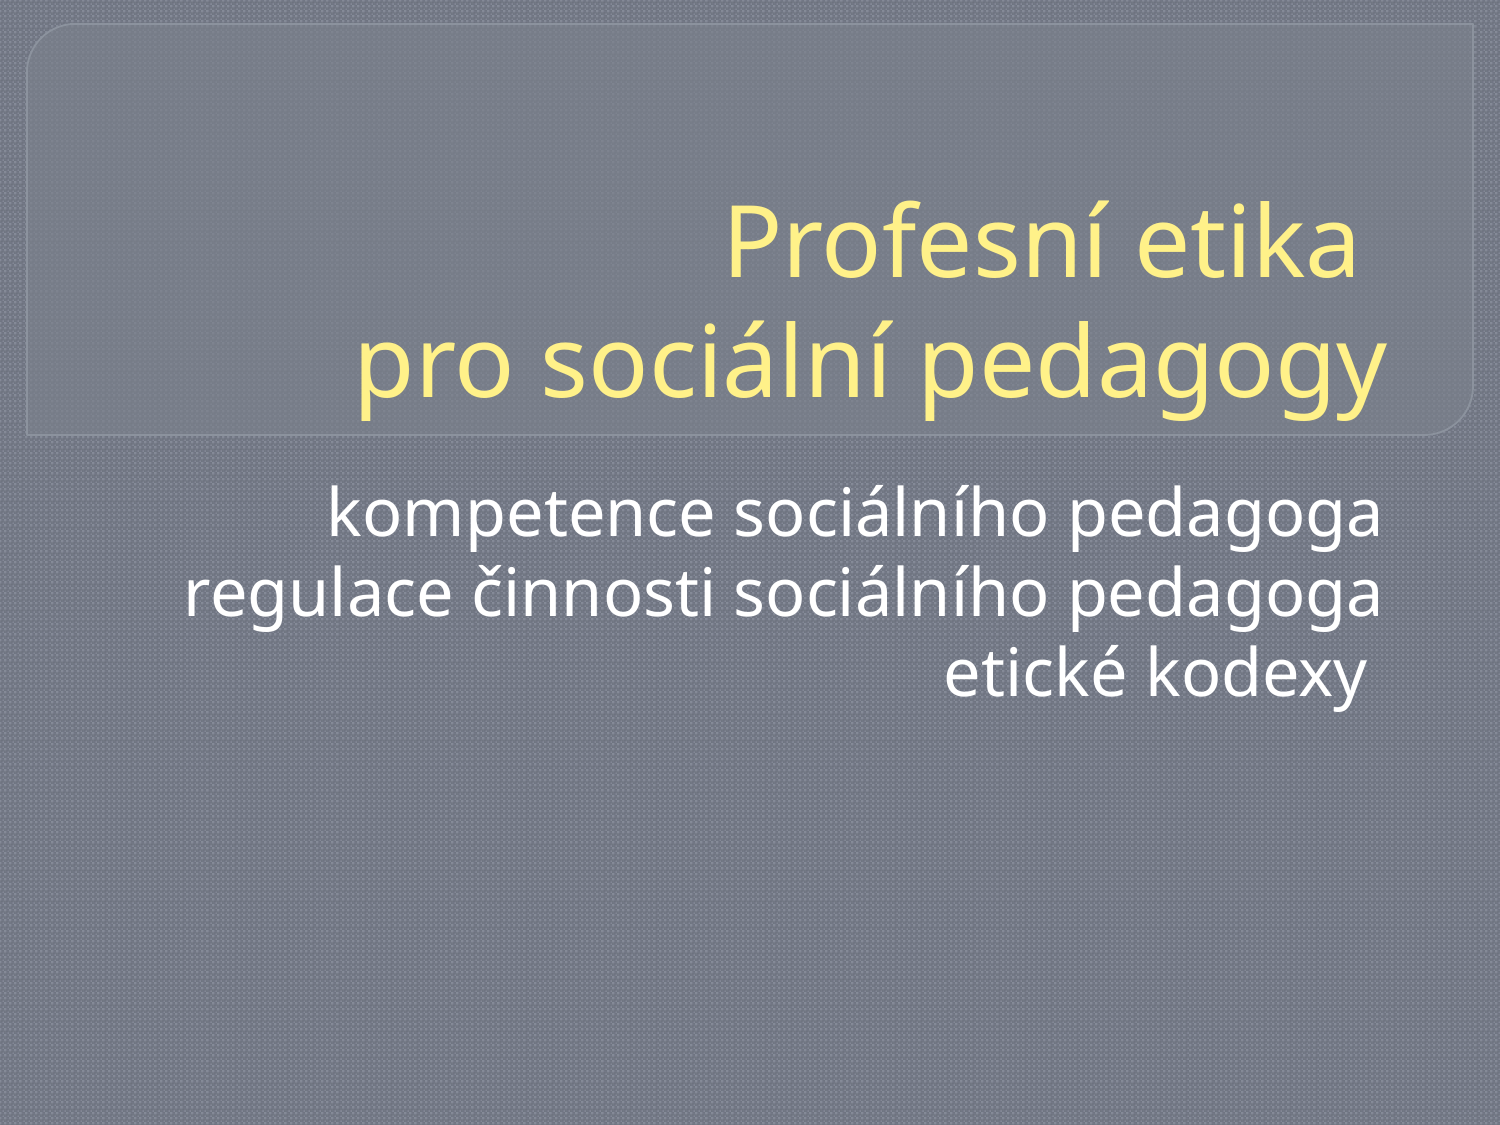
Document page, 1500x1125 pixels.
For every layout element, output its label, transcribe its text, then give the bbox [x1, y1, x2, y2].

title Profesní etika pro sociální pedagogy [76, 62, 1427, 425]
subtitle kompetence sociálního pedagoga regulace činnosti sociálního pedagoga etické kodexy [159, 462, 1427, 750]
